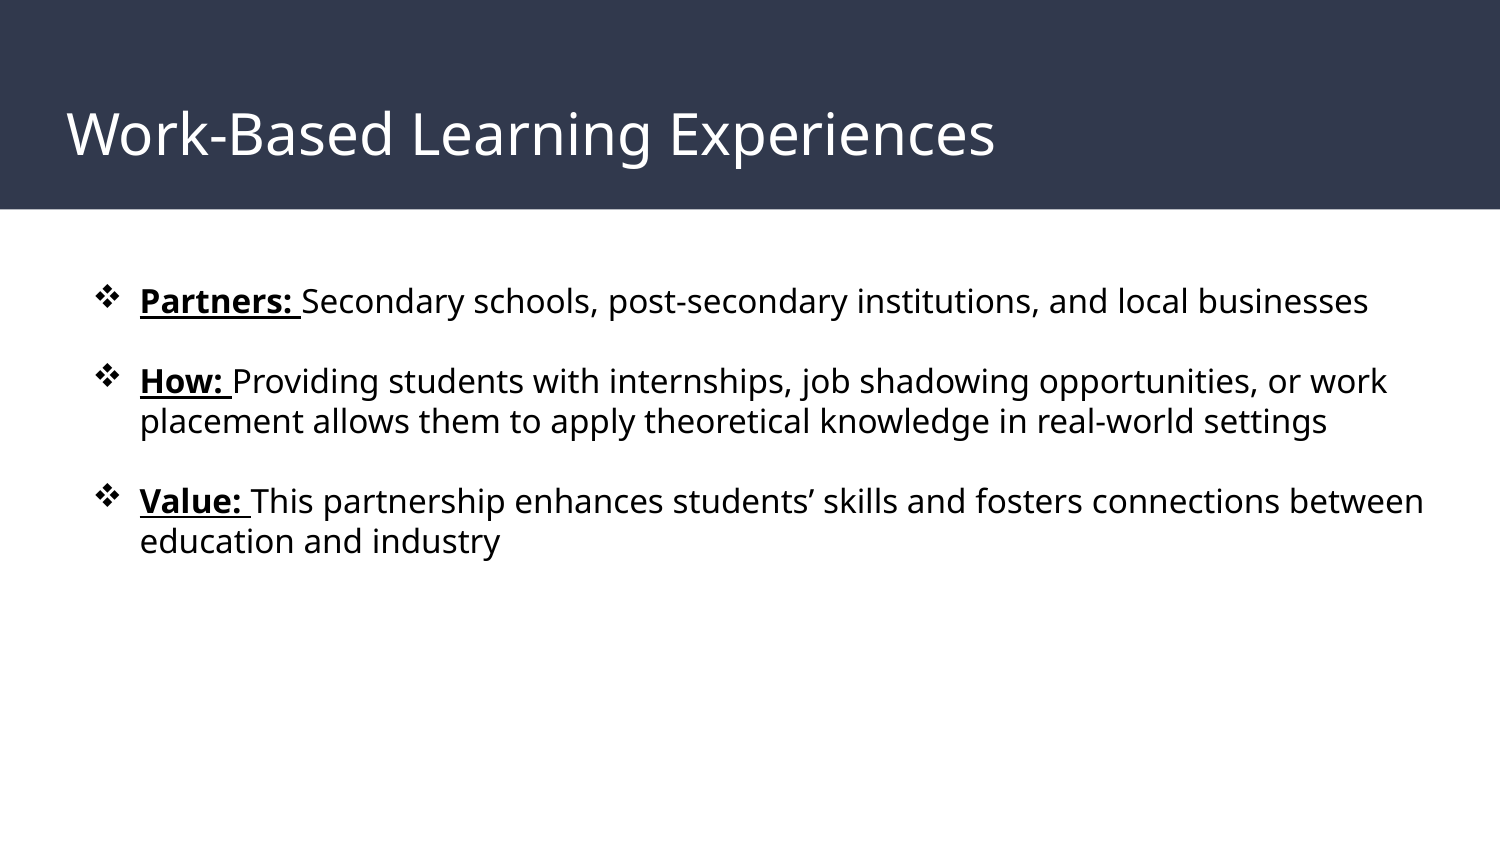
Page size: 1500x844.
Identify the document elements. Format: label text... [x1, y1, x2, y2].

text_box Partners: Secondary schools, post-secondary institutions, and local businesses How: Providing students with internships, job shadowing opportunities, or work placement allows them to apply theoretical knowledge in real-world settings Value: This partnership enhances students’ skills and fosters connections between education and industry [78, 272, 1486, 598]
title Work-Based Learning Experiences [51, 82, 1449, 185]
